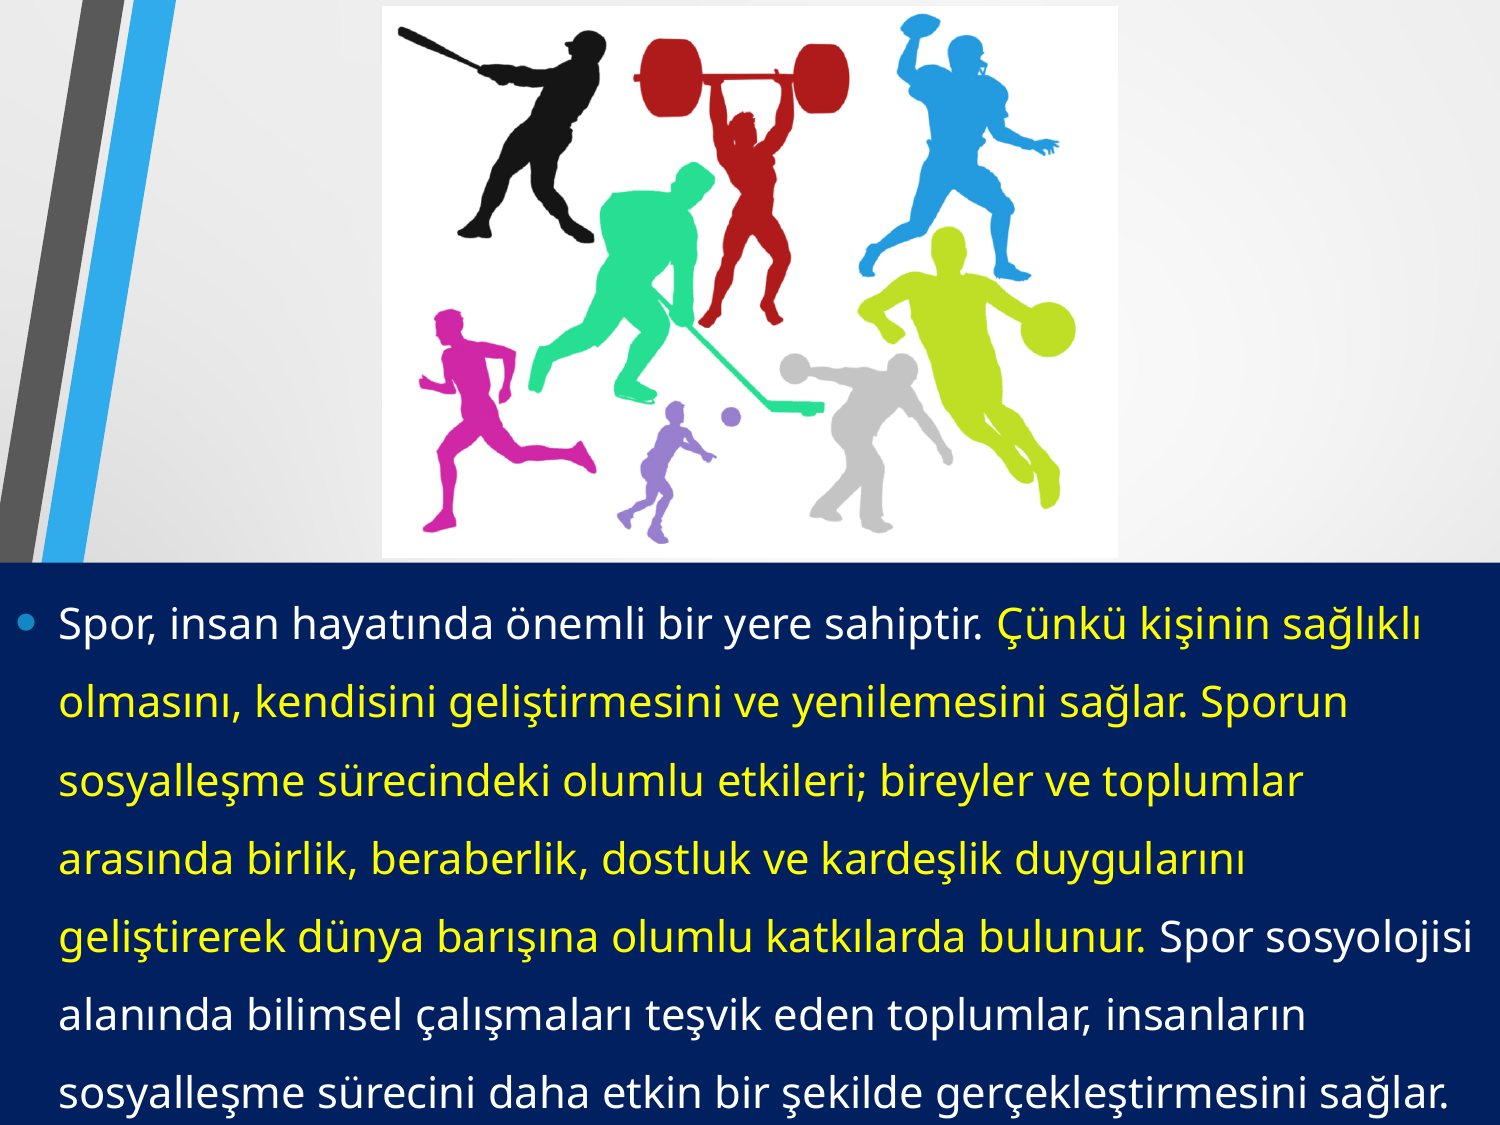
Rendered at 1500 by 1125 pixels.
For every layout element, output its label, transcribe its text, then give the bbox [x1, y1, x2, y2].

picture [382, 6, 1118, 558]
list Spor, insan hayatında önemli bir yere sahiptir. Çünkü kişinin sağlıklı olmasını, kendisini geliştirmesini ve yenilemesini sağlar. Sporun sosyalleşme sürecindeki olumlu etkileri; bireyler ve toplumlar arasında birlik, beraberlik, dostluk ve kardeşlik duygularını geliştirerek dünya barışına olumlu katkılarda bulunur. Spor sosyolojisi alanında bilimsel çalışmaları teşvik eden toplumlar, insanların sosyalleşme sürecini daha etkin bir şekilde gerçekleştirmesini sağlar. [0, 562, 1500, 1125]
